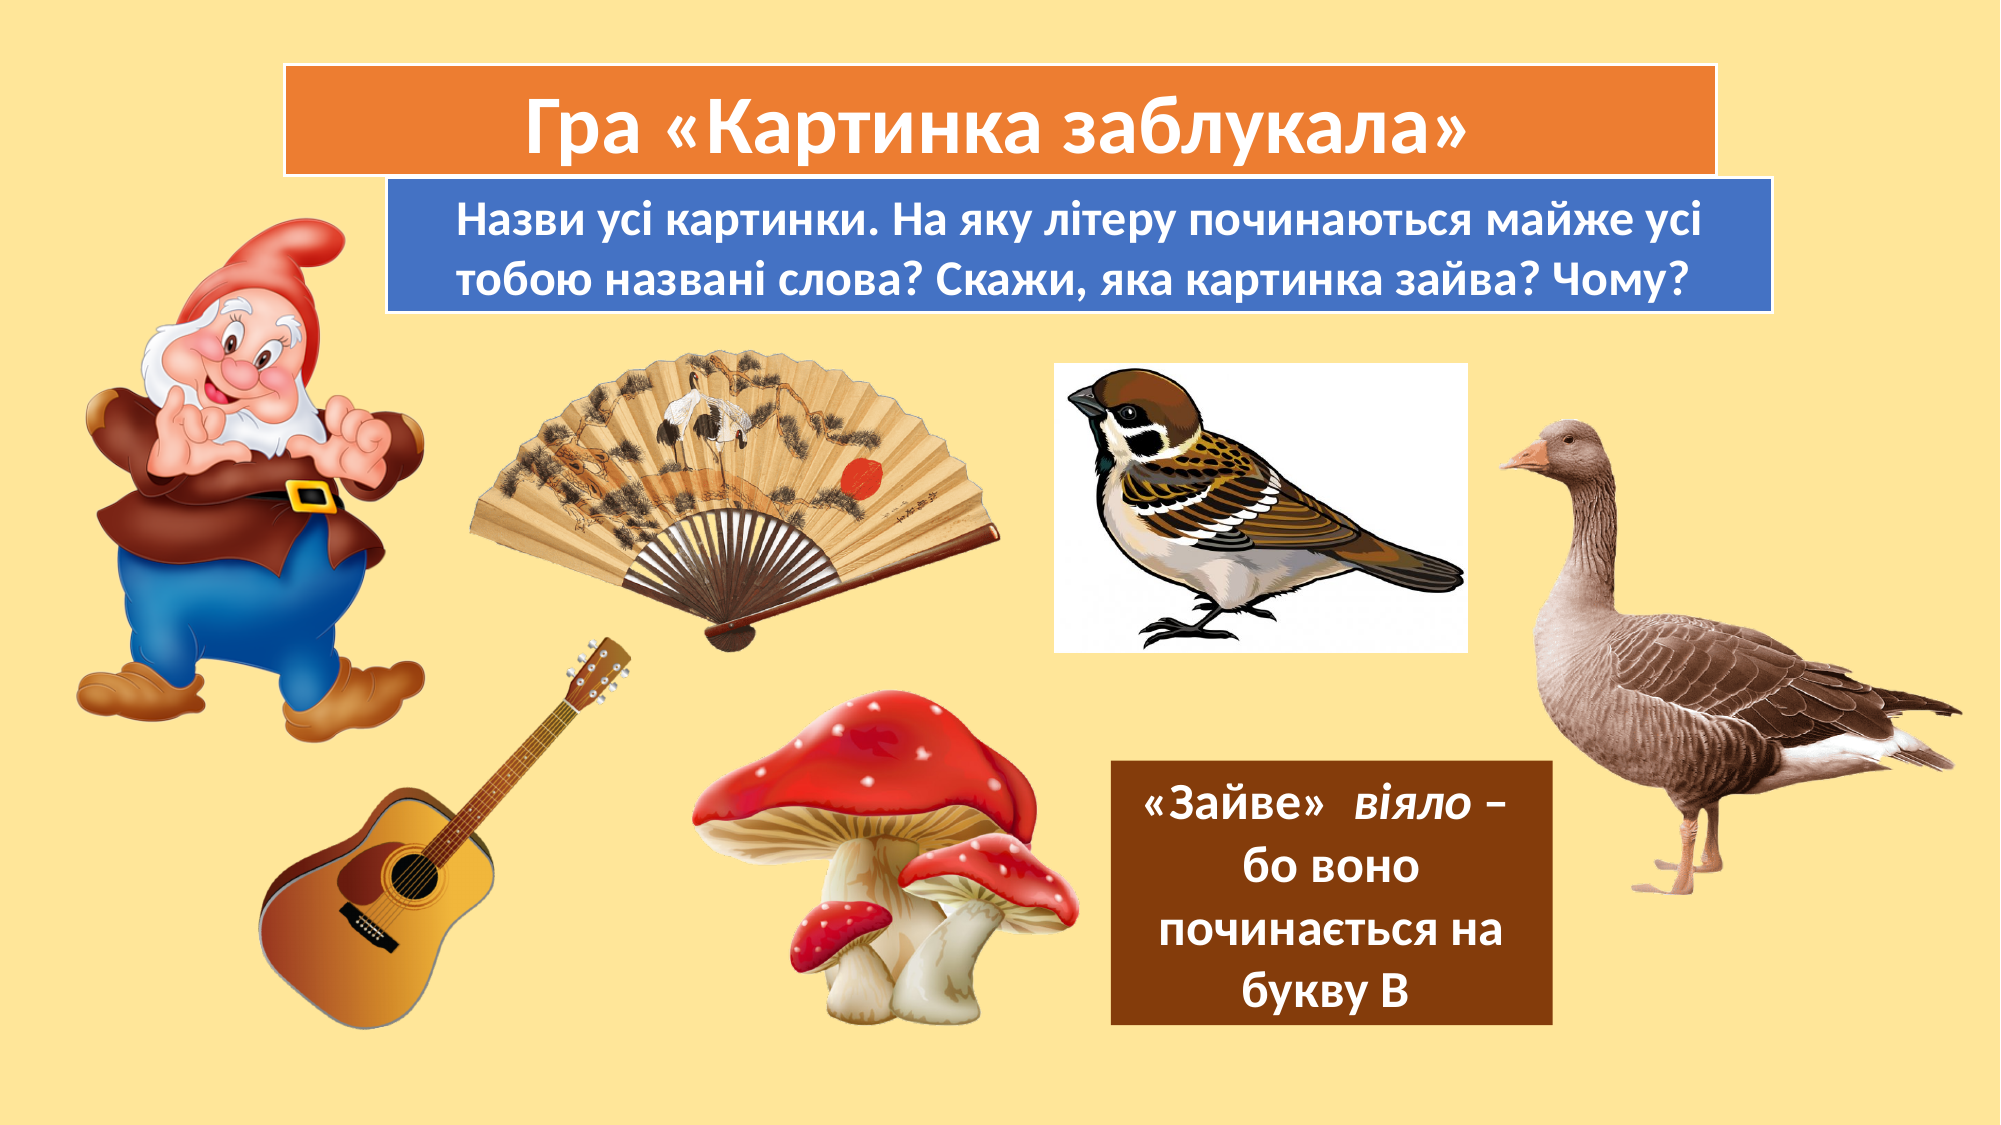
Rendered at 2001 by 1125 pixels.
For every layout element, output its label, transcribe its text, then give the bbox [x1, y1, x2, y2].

text_box Назви усі картинки. На яку літеру починаються майже усі тобою названі слова? Скажи, яка картинка зайва? Чому? [385, 176, 1774, 314]
picture [1054, 363, 1468, 653]
text_box «Зайве» віяло – бо воно починається на букву В [1110, 760, 1553, 1026]
text_box Гра «Картинка заблукала» [283, 63, 1718, 177]
picture [0, 209, 1080, 1050]
picture [1498, 419, 1963, 895]
